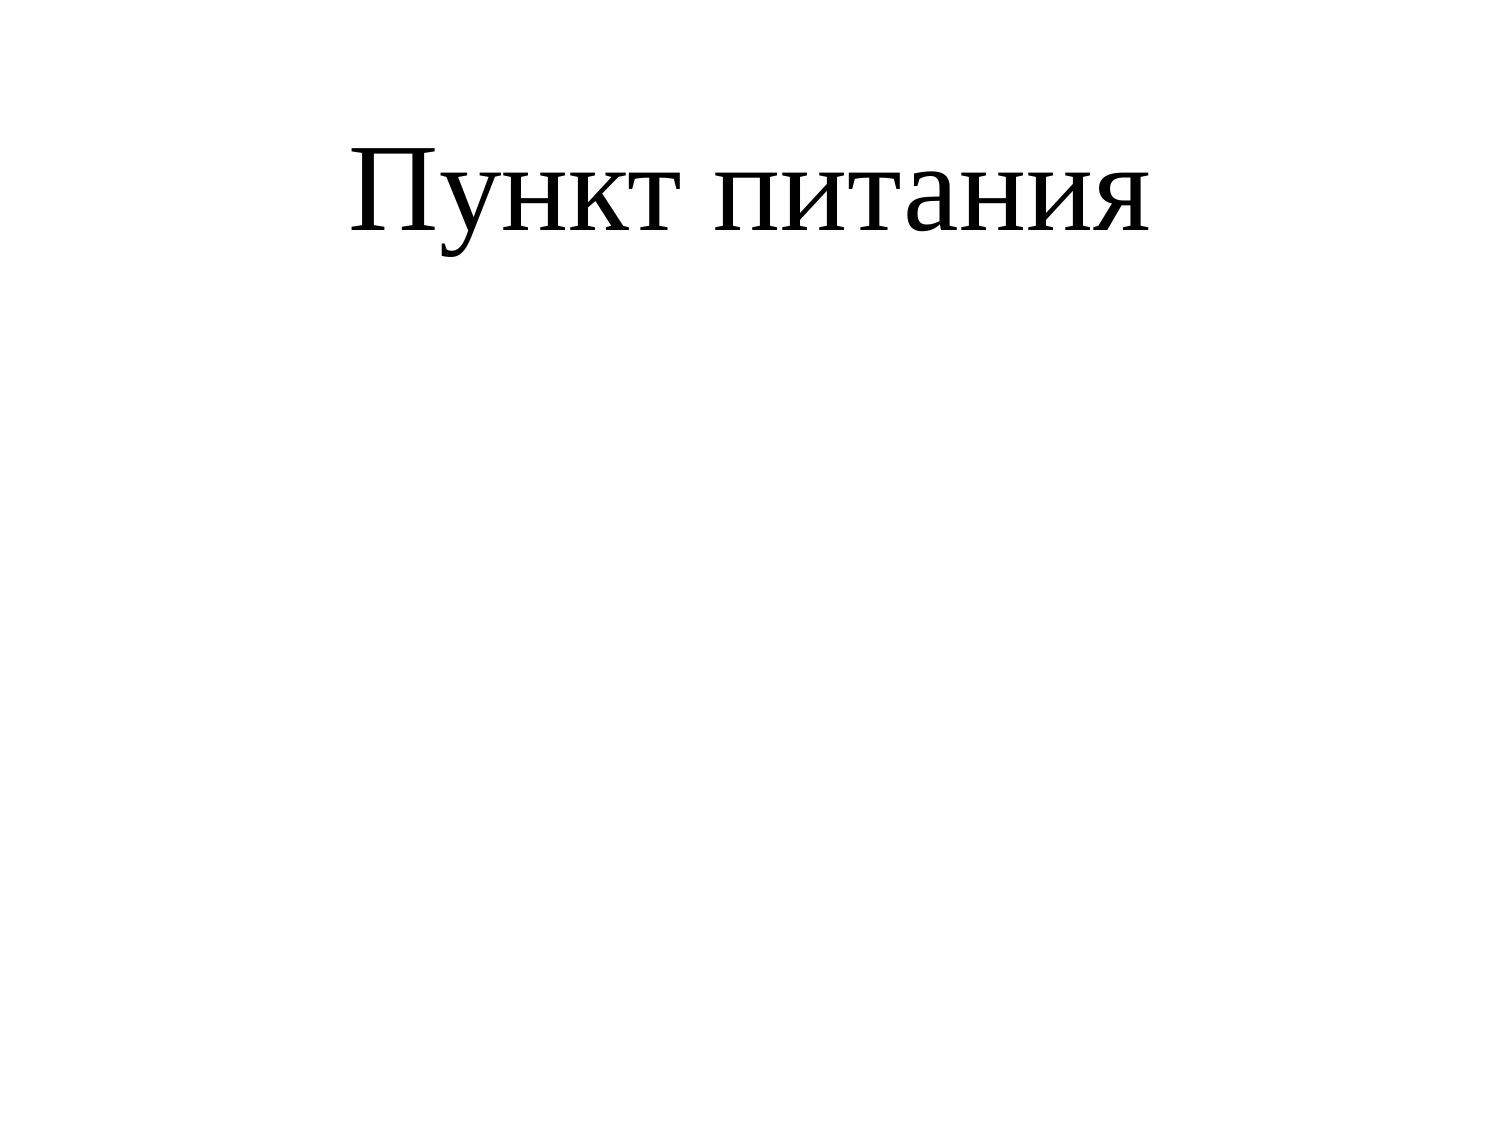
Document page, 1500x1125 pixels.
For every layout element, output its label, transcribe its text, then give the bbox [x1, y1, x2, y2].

title Пункт питания [75, 45, 1425, 317]
